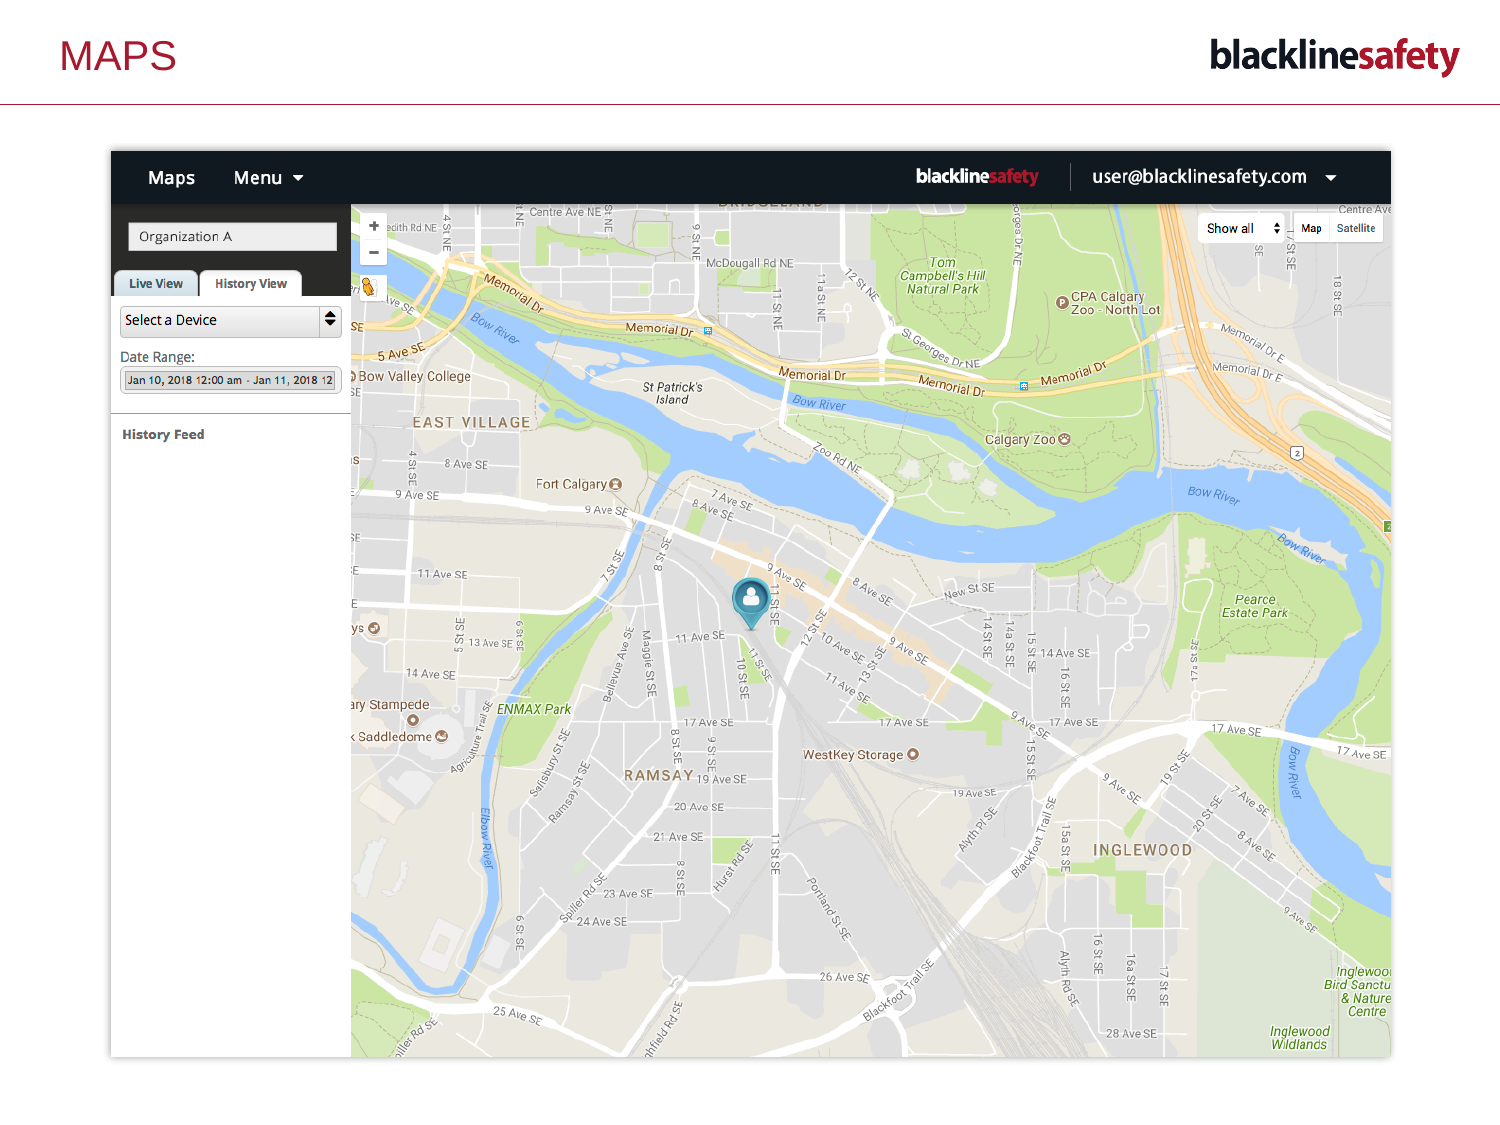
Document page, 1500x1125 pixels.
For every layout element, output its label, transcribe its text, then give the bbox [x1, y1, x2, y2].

picture [1211, 38, 1460, 78]
picture [111, 151, 1391, 1057]
title MAPS [44, 19, 1102, 95]
